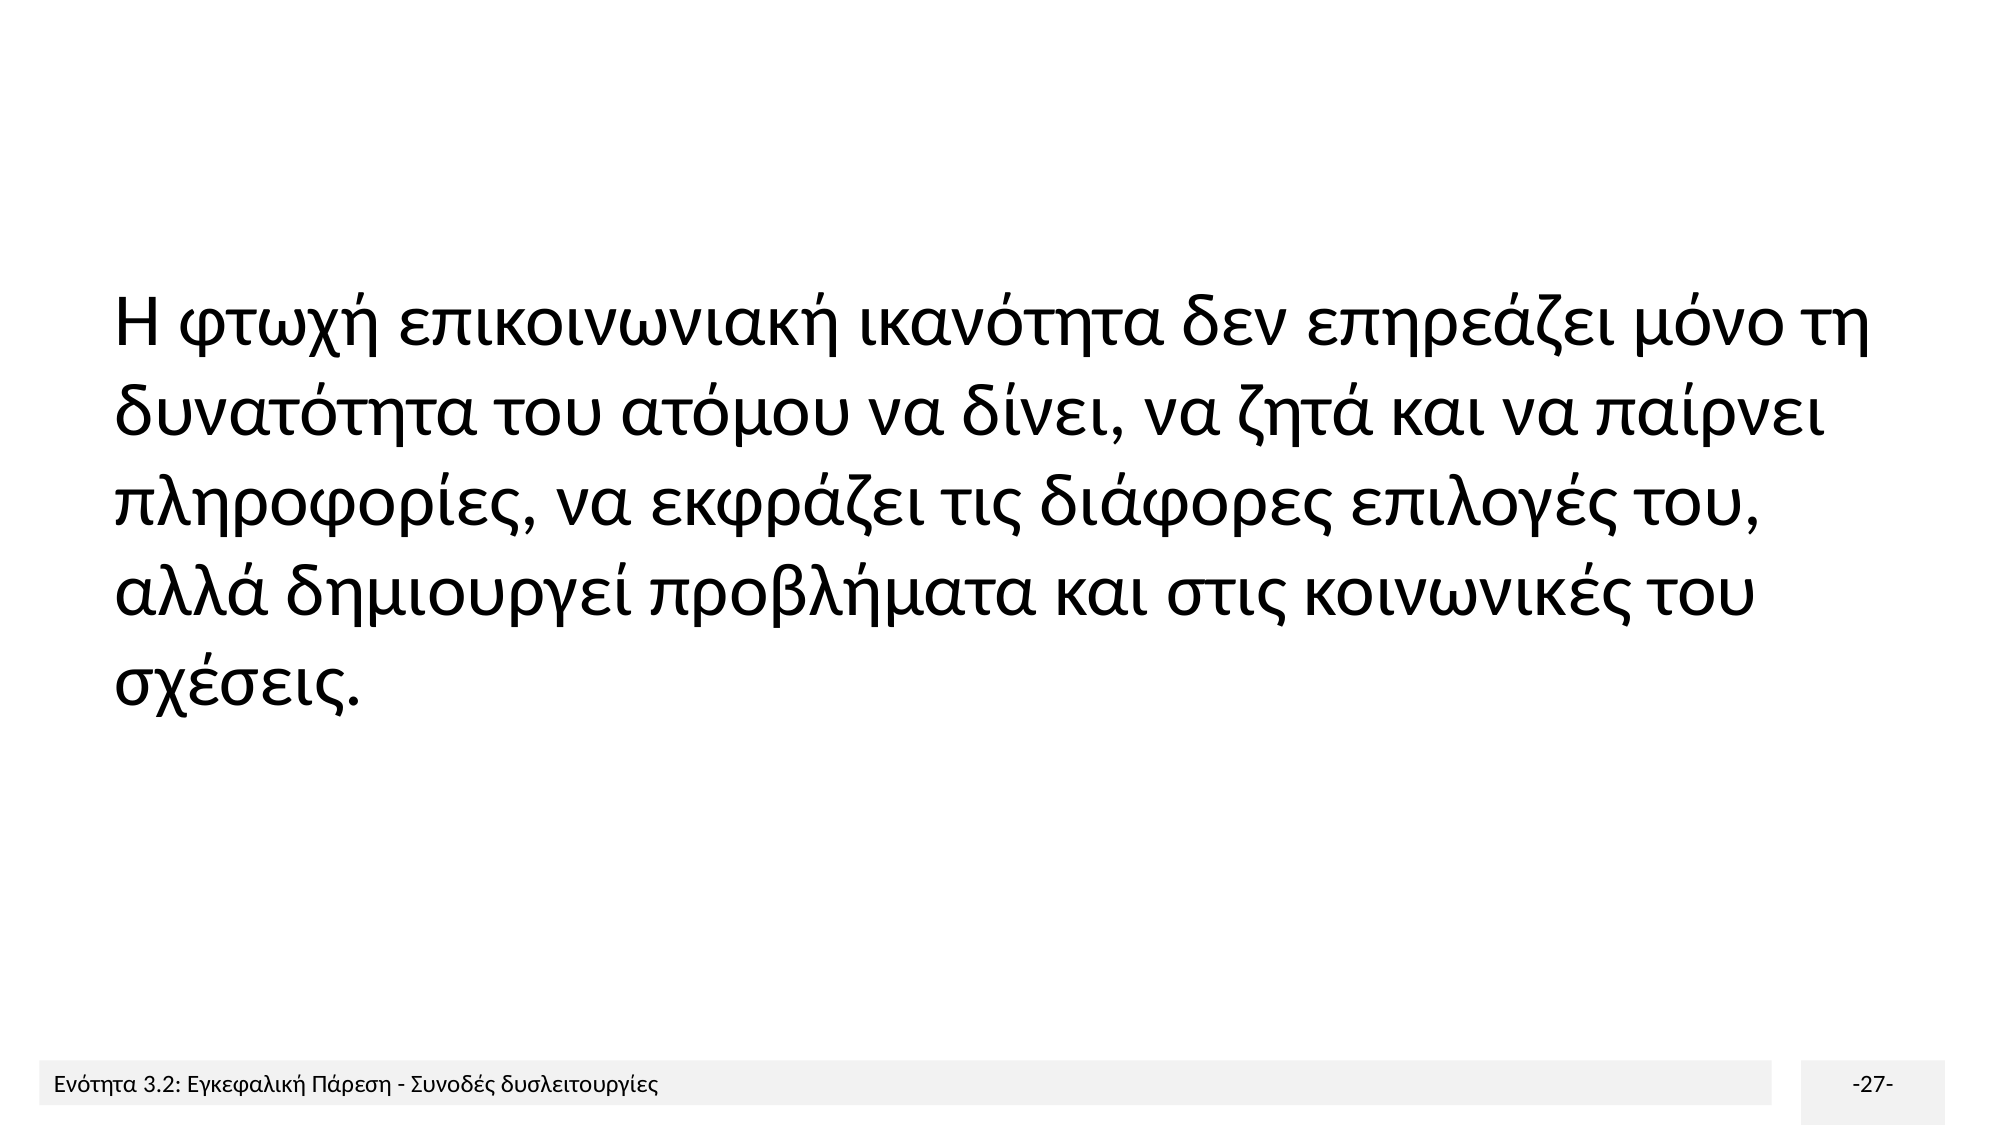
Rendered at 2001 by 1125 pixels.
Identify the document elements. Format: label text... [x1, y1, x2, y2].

list Η φτωχή επικοινωνιακή ικανότητα δεν επηρεάζει μόνο τη δυνατότητα του ατόμου να δίνει, να ζητά και να παίρνει πληροφορίες, να εκφράζει τις διάφορες επιλογές του, αλλά δημιουργεί προβλήματα και στις κοινωνικές του σχέσεις. [99, 262, 1900, 767]
